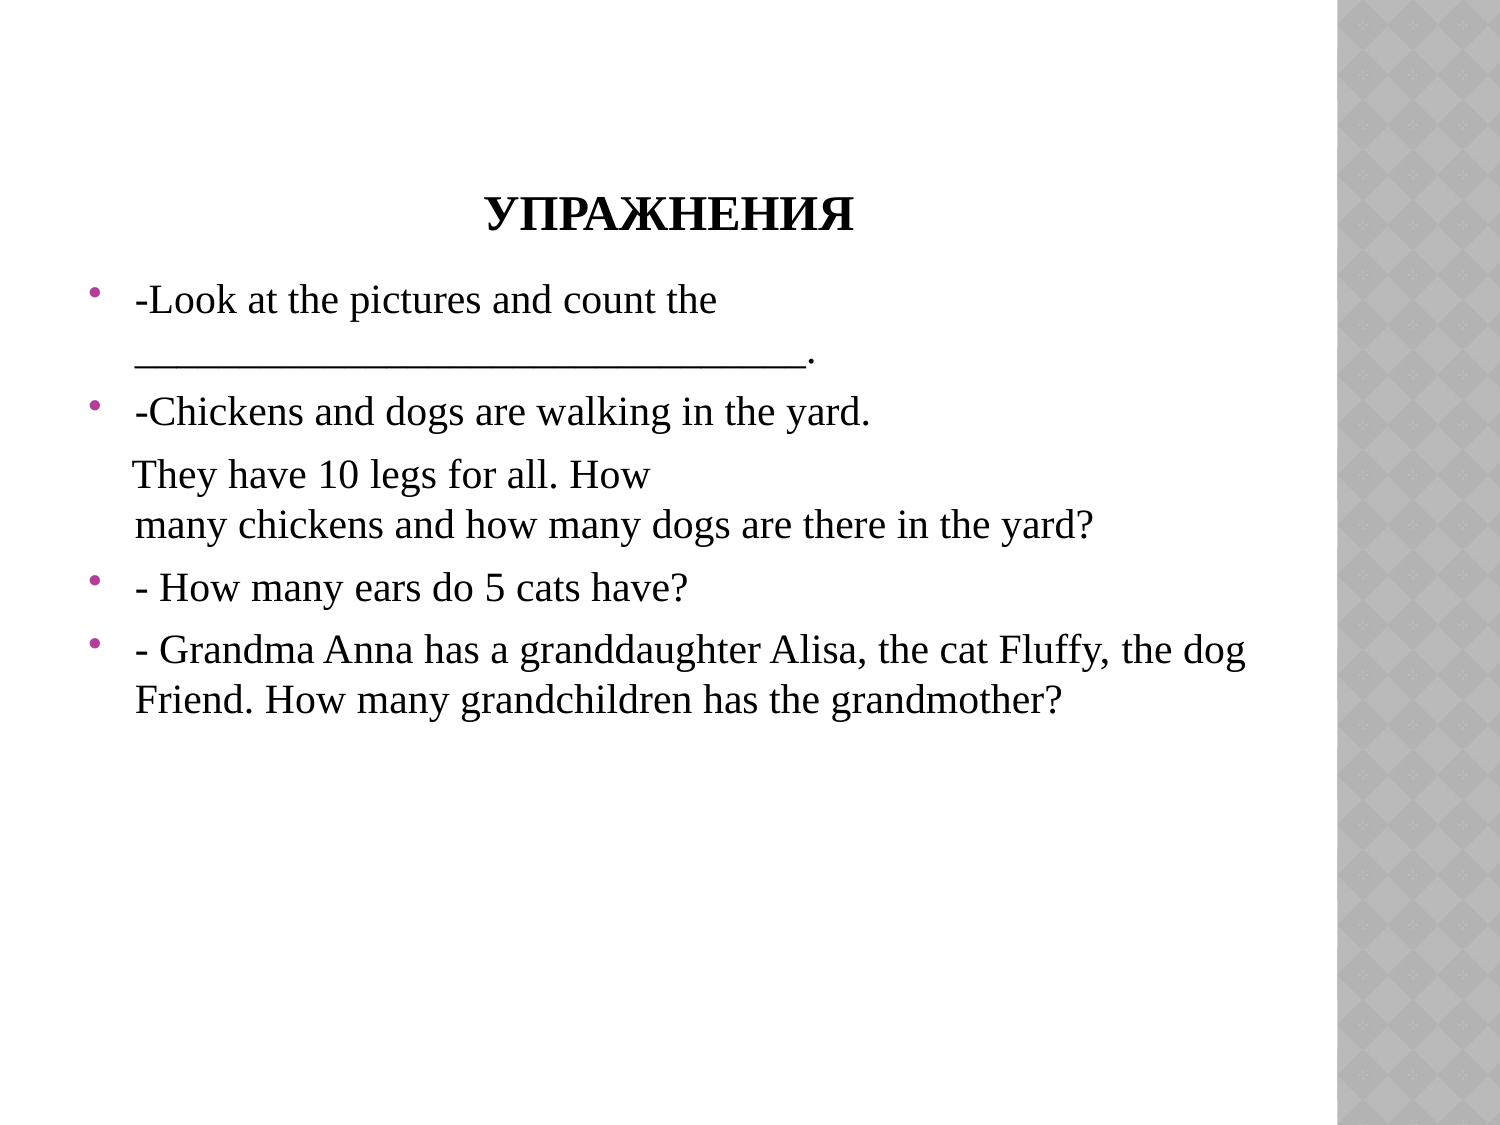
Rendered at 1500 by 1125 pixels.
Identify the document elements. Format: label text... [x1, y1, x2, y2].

list -Look at the pictures and count the ________________________________. -Chickens and dogs are walking in the yard. They have 10 legs for all. How many chickens and how many dogs are there in the yard? - How many ears do 5 cats have? - Grandma Anna has a granddaughter Alisa, the cat Fluffy, the dog Friend. How many grandchildren has the grandmother? [75, 264, 1263, 786]
title Упражнения [75, 152, 1263, 240]
